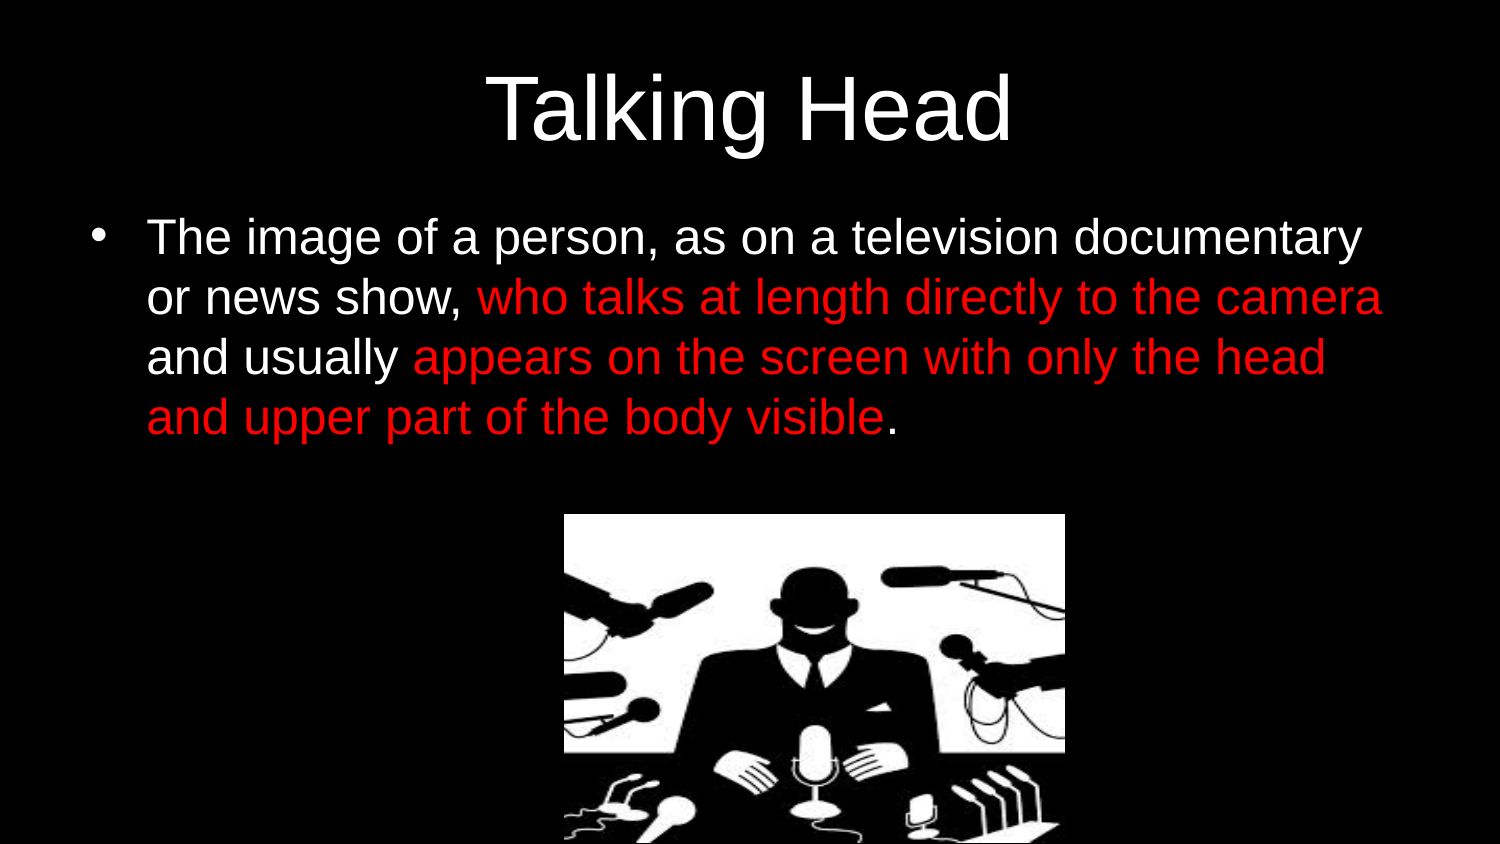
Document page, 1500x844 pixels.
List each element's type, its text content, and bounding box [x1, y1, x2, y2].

picture [564, 513, 1066, 843]
title Talking Head [75, 33, 1425, 175]
list The image of a person, as on a television documentary or news show, who talks at length directly to the camera and usually appears on the screen with only the head and upper part of the body visible. [75, 196, 1425, 754]
